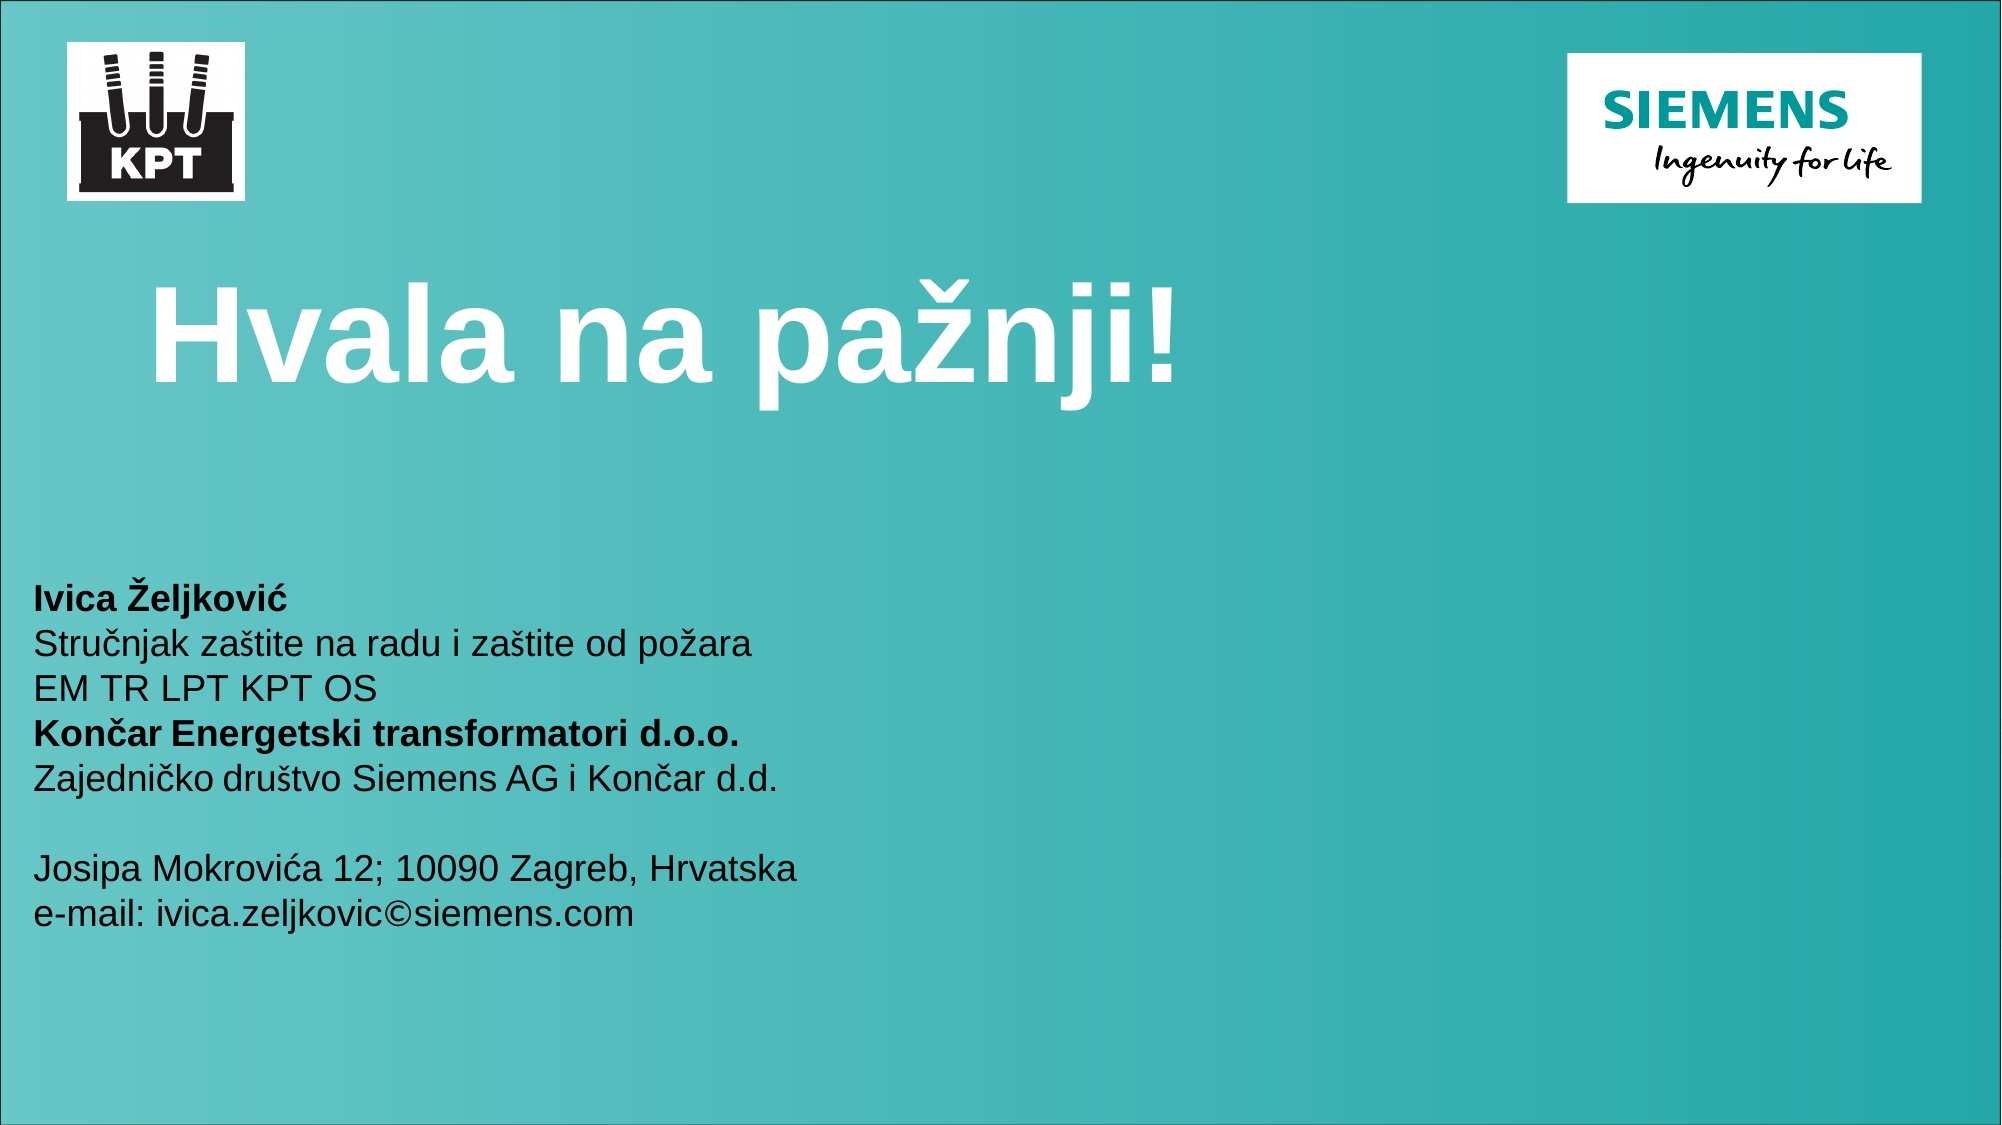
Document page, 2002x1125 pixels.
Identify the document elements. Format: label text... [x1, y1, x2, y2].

picture [66, 42, 245, 201]
text_box Hvala na pažnji! [132, 237, 1462, 418]
text_box Ivica Željković Stručnjak zaštite na radu i zaštite od požara EM TR LPT KPT OS Končar Energetski transformatori d.o.o. Zajedničko društvo Siemens AG i Končar d.d. Josipa Mokrovića 12; 10090 Zagreb, Hrvatska e-mail: ivica.zeljkovic©siemens.com [18, 566, 813, 941]
